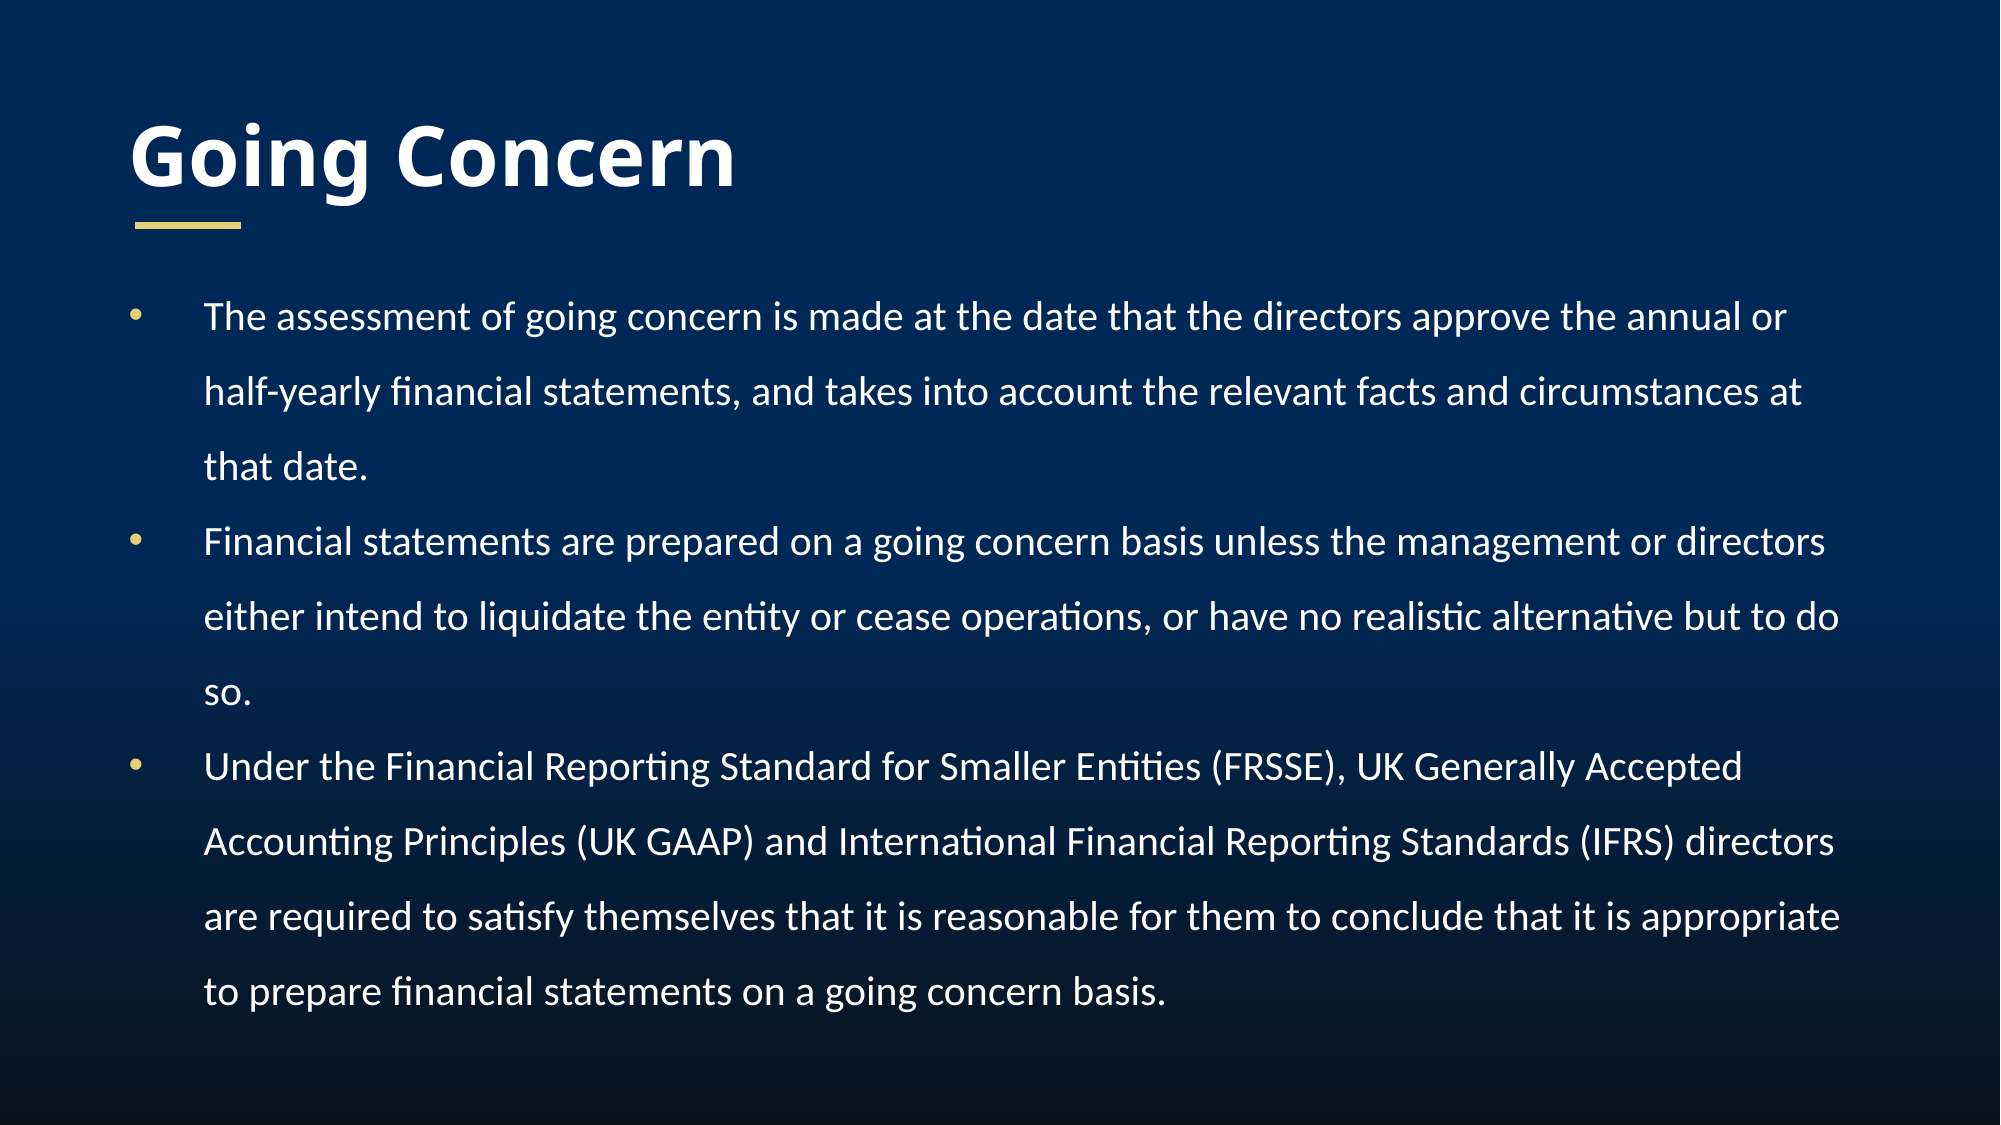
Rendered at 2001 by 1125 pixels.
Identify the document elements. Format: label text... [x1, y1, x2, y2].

text_box Going Concern [113, 95, 1886, 211]
text_box The assessment of going concern is made at the date that the directors approve the annual or half-yearly financial statements, and takes into account the relevant facts and circumstances at that date. Financial statements are prepared on a going concern basis unless the management or directors either intend to liquidate the entity or cease operations, or have no realistic alternative but to do so. Under the Financial Reporting Standard for Smaller Entities (FRSSE), UK Generally Accepted Accounting Principles (UK GAAP) and International Financial Reporting Standards (IFRS) directors are required to satisfy themselves that it is reasonable for them to conclude that it is appropriate to prepare financial statements on a going concern basis. [114, 256, 1872, 1022]
